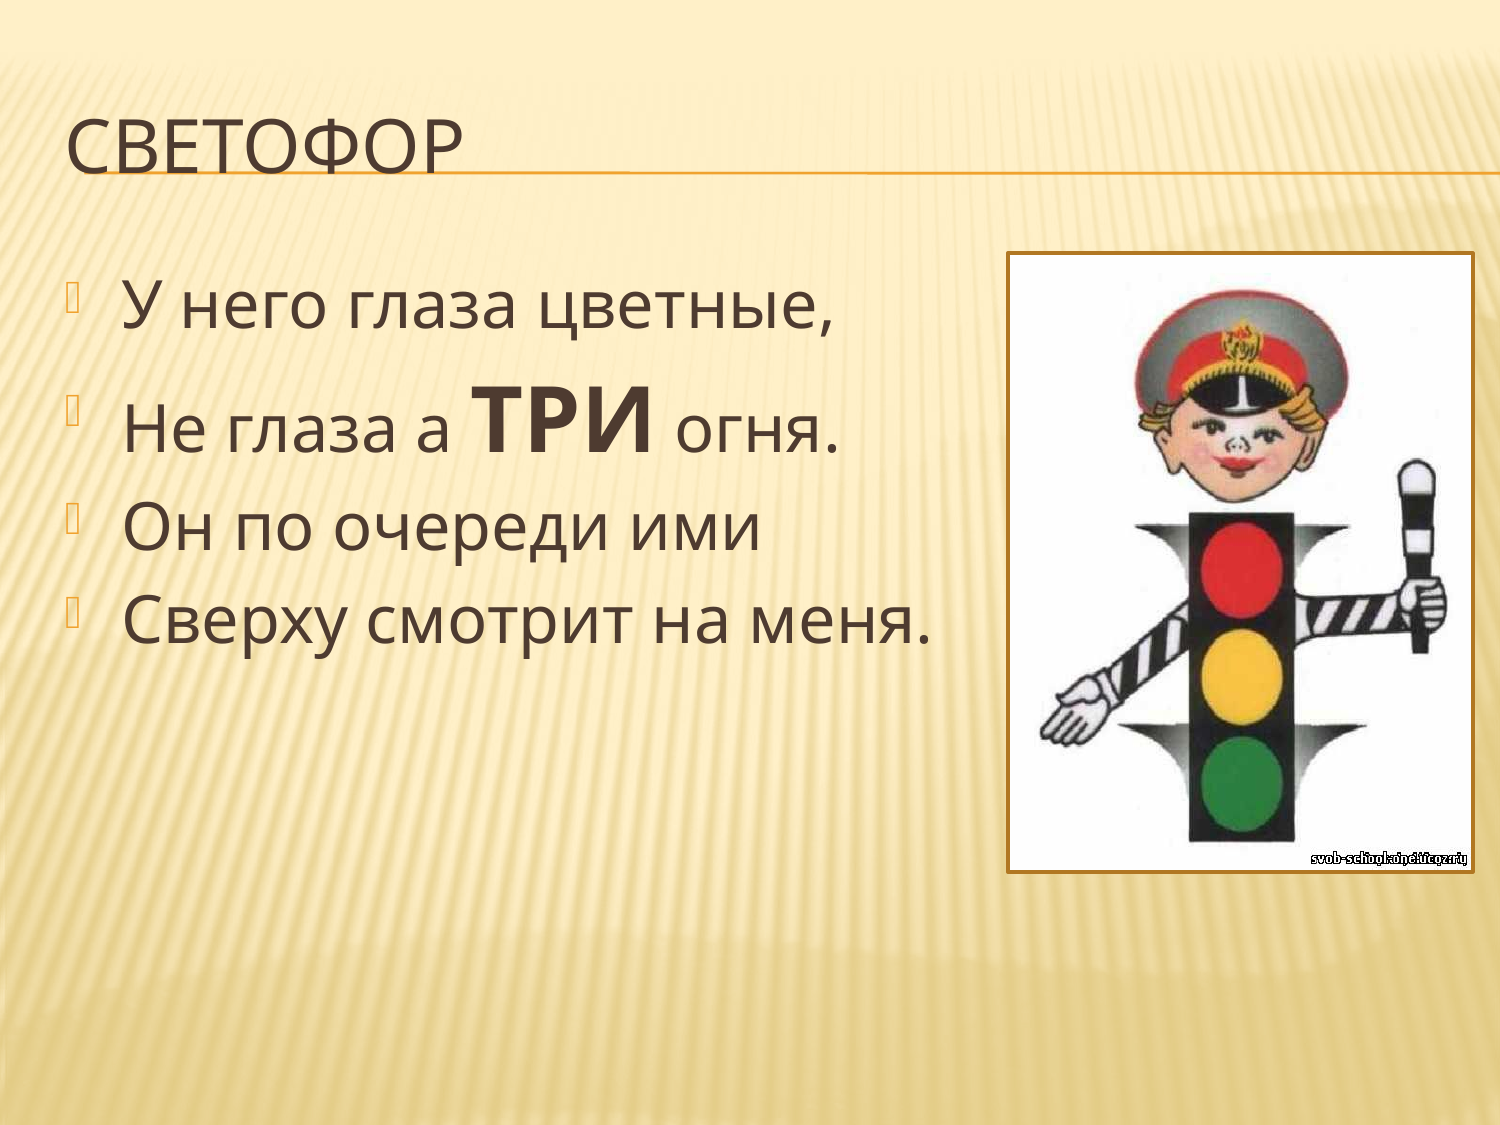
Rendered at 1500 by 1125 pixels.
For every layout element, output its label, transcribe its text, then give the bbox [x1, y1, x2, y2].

title Светофор [50, 75, 1475, 213]
list У него глаза цветные, Не глаза а ТРИ огня. Он по очереди ими Сверху смотрит на меня. [50, 254, 1475, 998]
picture [1009, 255, 1471, 870]
